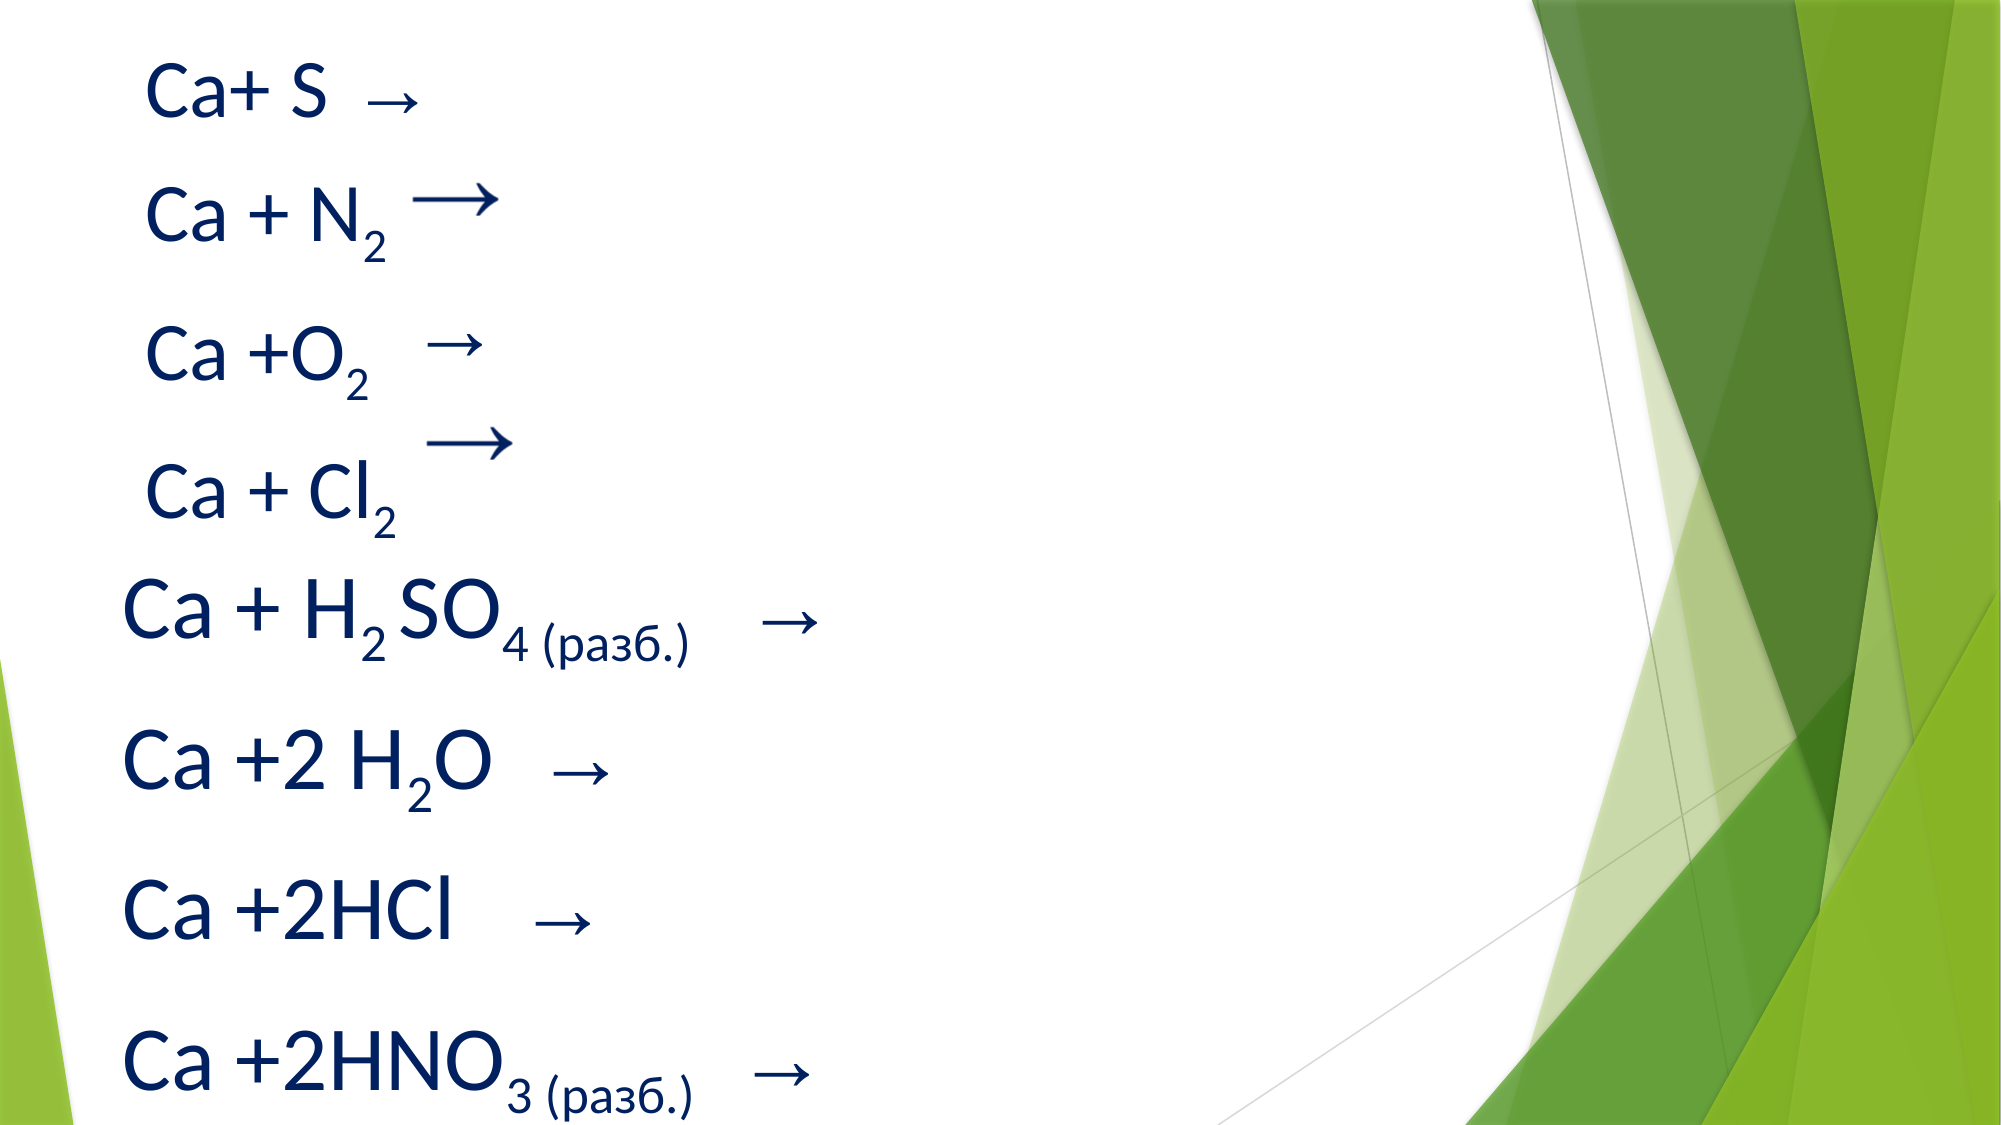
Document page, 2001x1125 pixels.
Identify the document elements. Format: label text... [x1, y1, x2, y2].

picture [354, 103, 558, 298]
text_box Ca + H2 SO4 (разб.) → Ca +2 H2O → Ca +2HCl → Ca +2HNO3 (разб.) → [107, 530, 1547, 1125]
picture [367, 347, 571, 542]
text_box → [394, 306, 517, 347]
text_box Са+ S → Ca + N2 Ca +O2 Ca + Cl2 [130, 19, 1131, 530]
